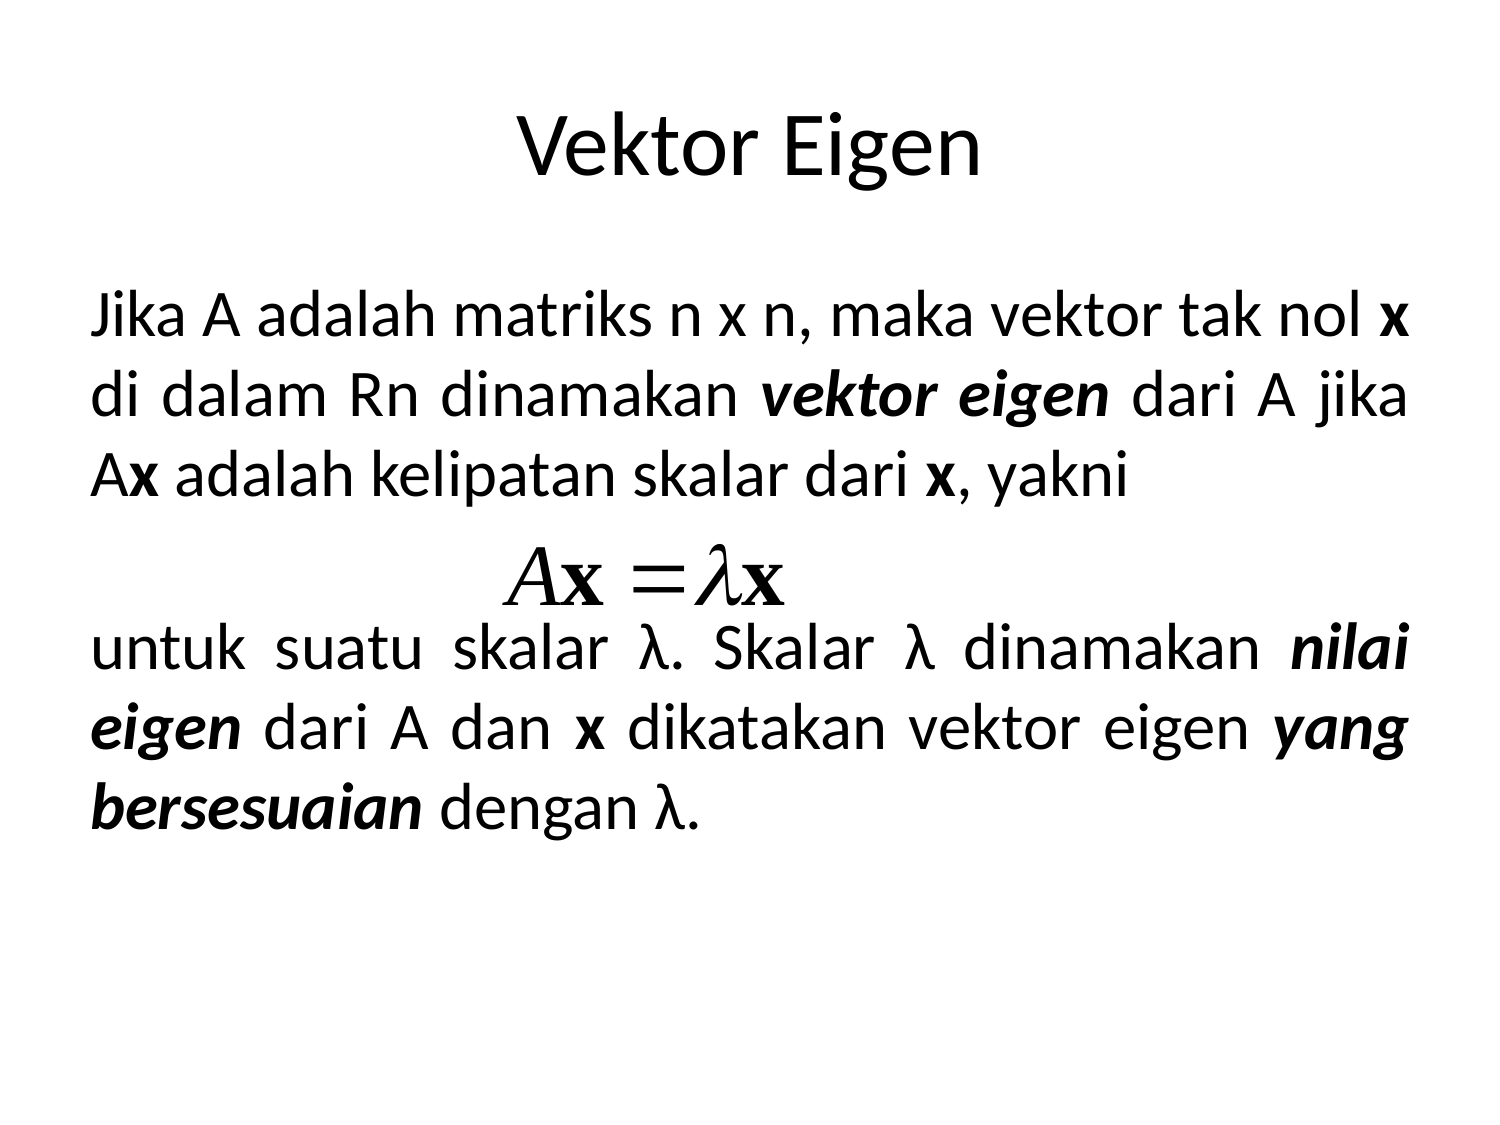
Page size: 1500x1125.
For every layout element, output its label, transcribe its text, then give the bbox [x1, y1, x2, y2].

list Jika A adalah matriks n x n, maka vektor tak nol x di dalam Rn dinamakan vektor eigen dari A jika Ax adalah kelipatan skalar dari x, yakni untuk suatu skalar λ. Skalar λ dinamakan nilai eigen dari A dan x dikatakan vektor eigen yang bersesuaian dengan λ. [75, 262, 1425, 1005]
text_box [487, 524, 802, 628]
title Vektor Eigen [75, 45, 1425, 233]
